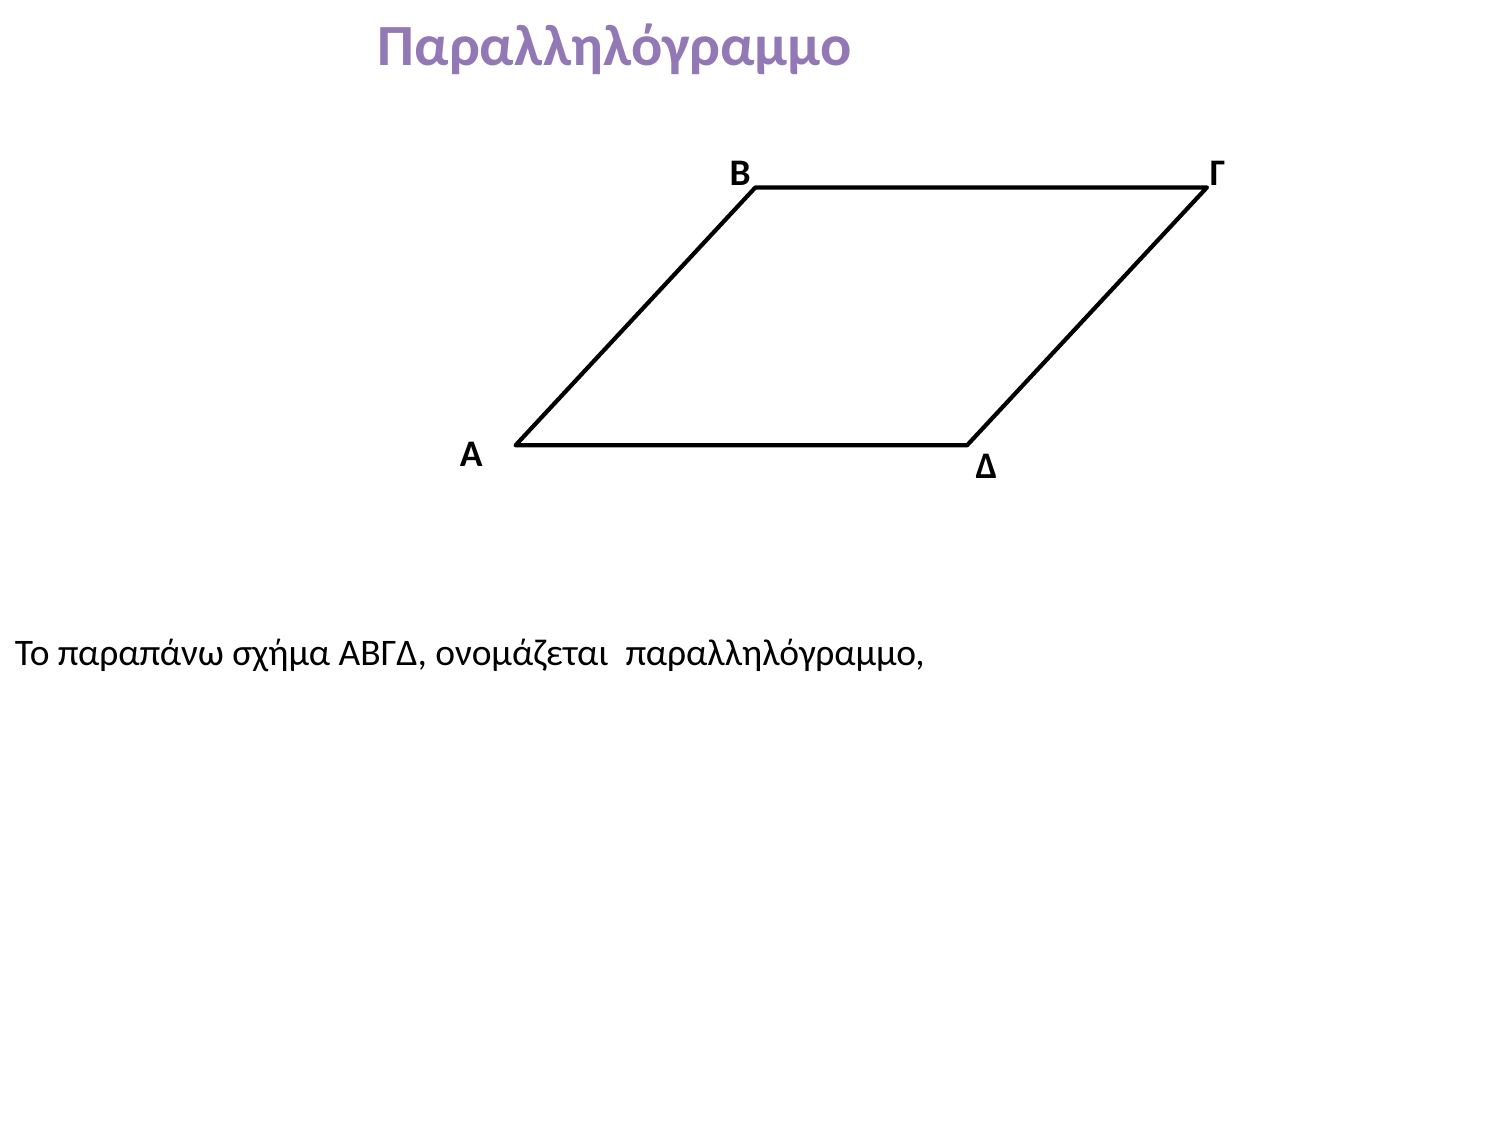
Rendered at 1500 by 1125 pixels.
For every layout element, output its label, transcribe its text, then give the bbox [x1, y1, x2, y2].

text_box Γ [1195, 140, 1278, 201]
text_box Το παραπάνω σχήμα ΑΒΓΔ, ονομάζεται παραλληλόγραμμο, [0, 621, 1465, 681]
text_box Δ [960, 433, 1043, 494]
text_box Β [714, 140, 797, 201]
text_box Α [445, 421, 528, 482]
text_box Παραλληλόγραμμο [363, 0, 961, 85]
text_box [528, 185, 1198, 448]
